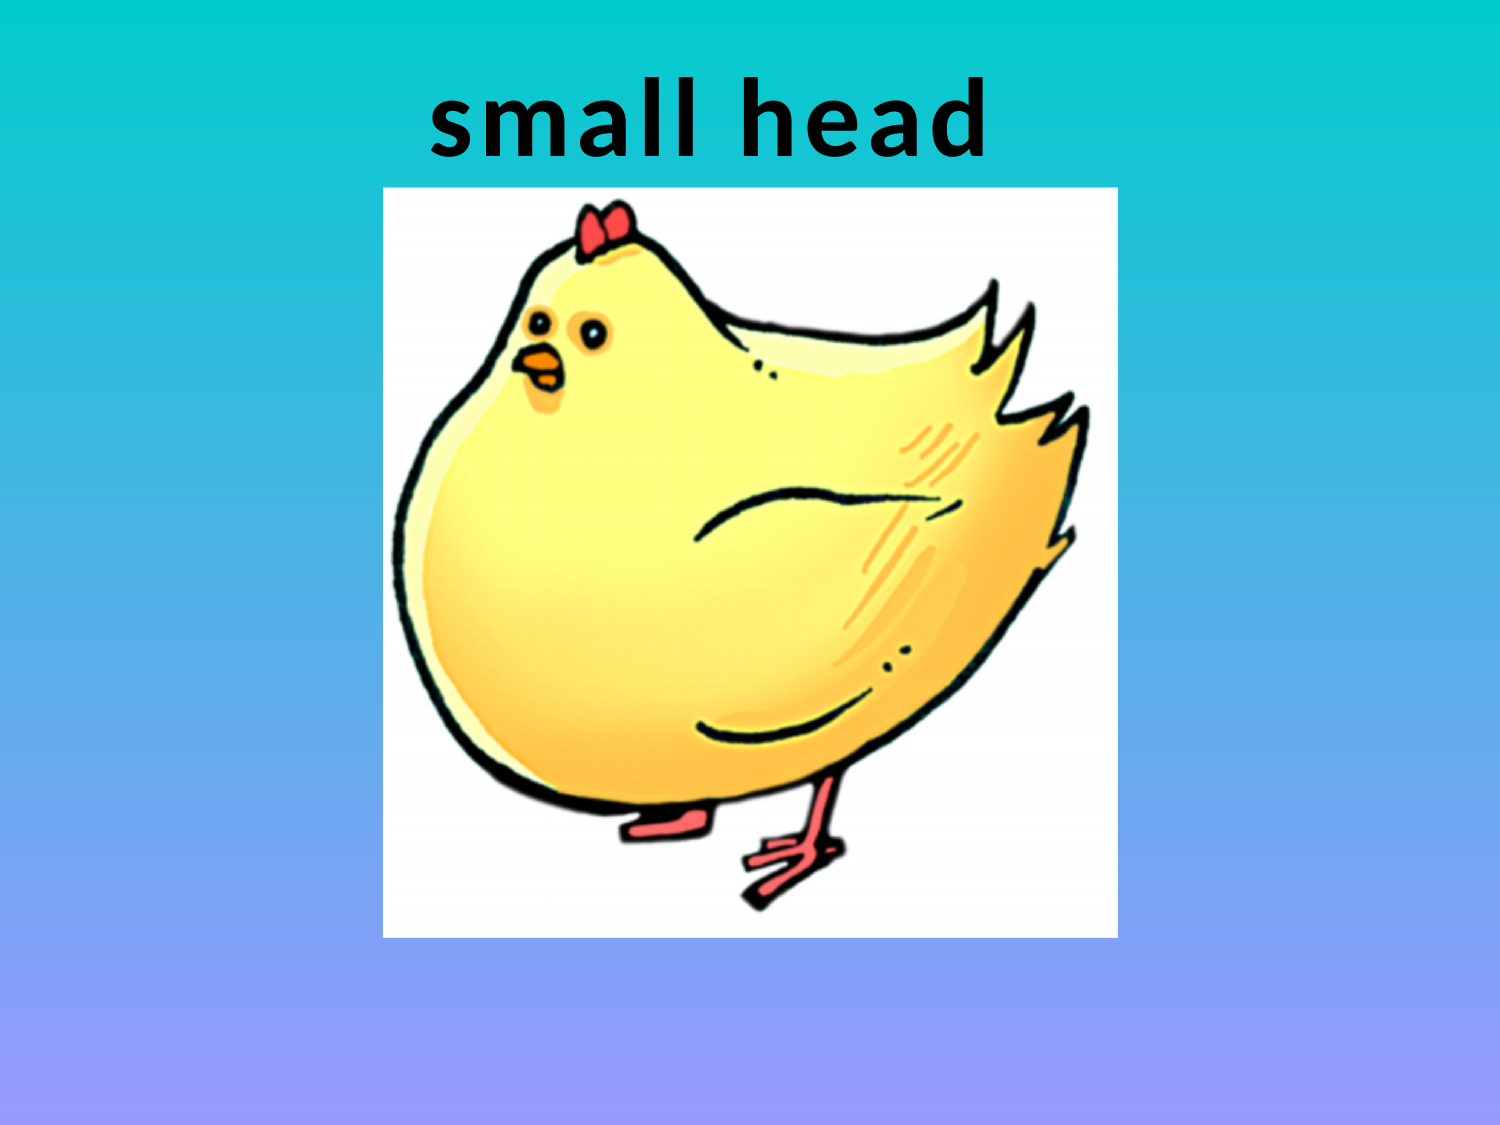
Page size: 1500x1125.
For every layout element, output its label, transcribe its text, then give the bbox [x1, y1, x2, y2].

picture [374, 188, 1126, 937]
text_box small head [413, 35, 1038, 186]
